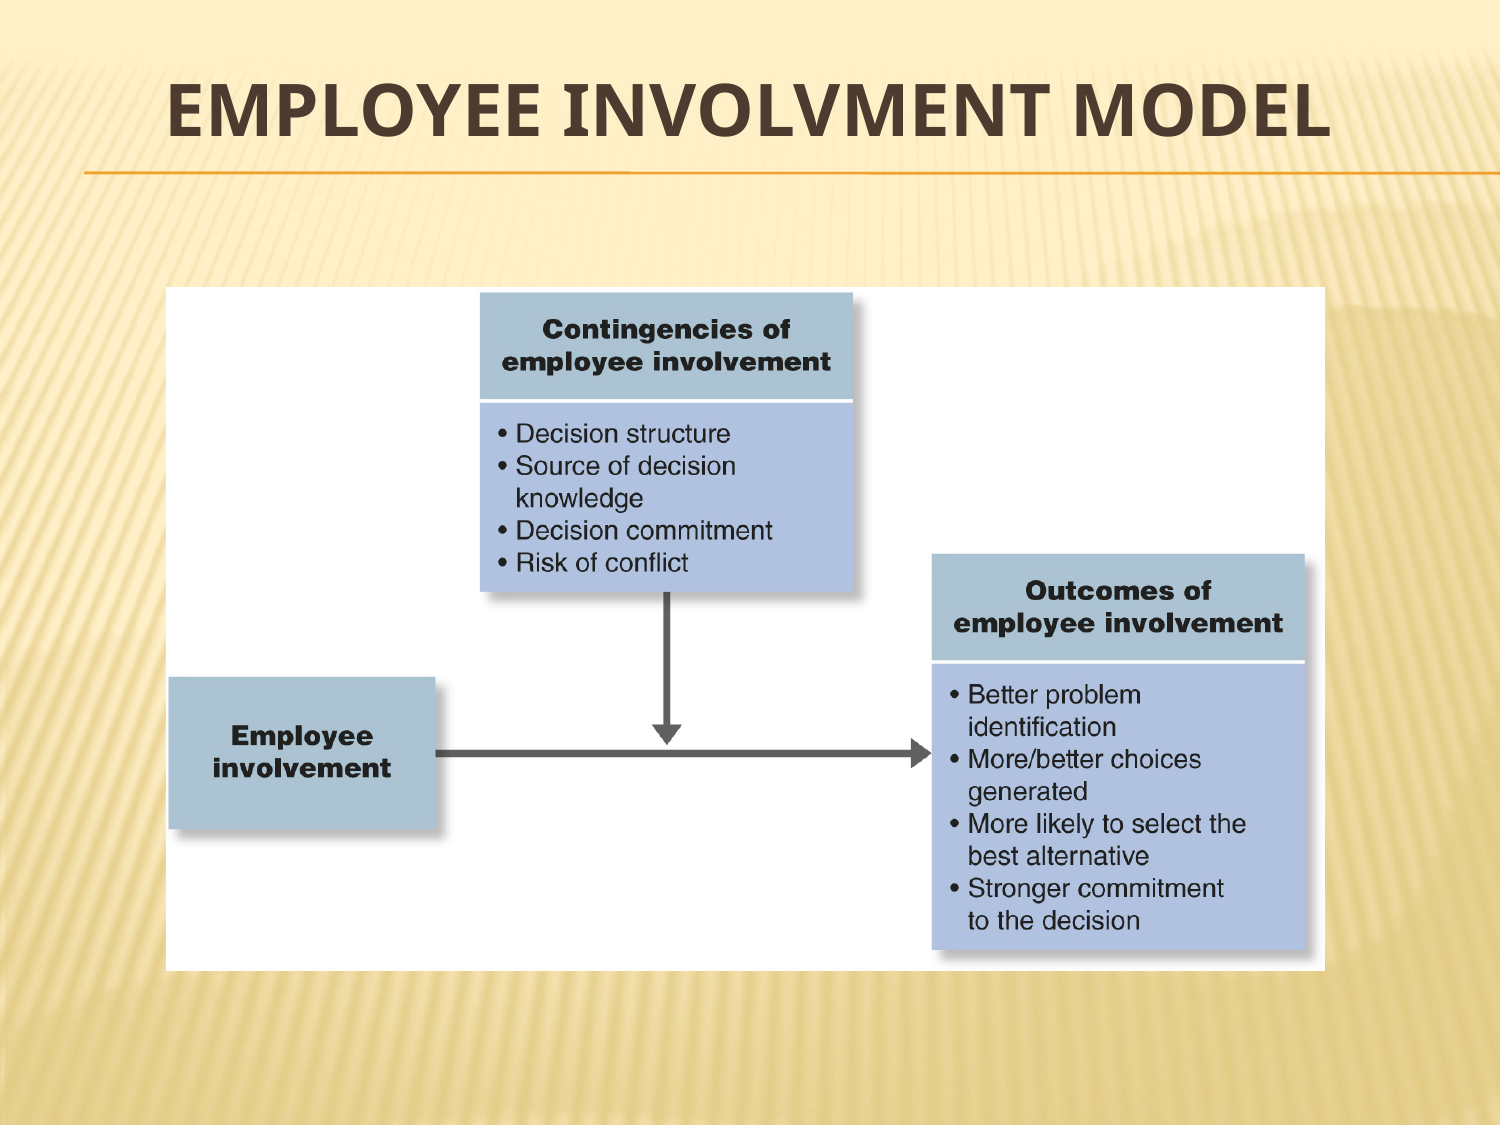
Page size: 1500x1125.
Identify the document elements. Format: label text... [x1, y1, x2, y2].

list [165, 287, 1326, 972]
title Employee Involvment Model [150, 12, 1350, 202]
